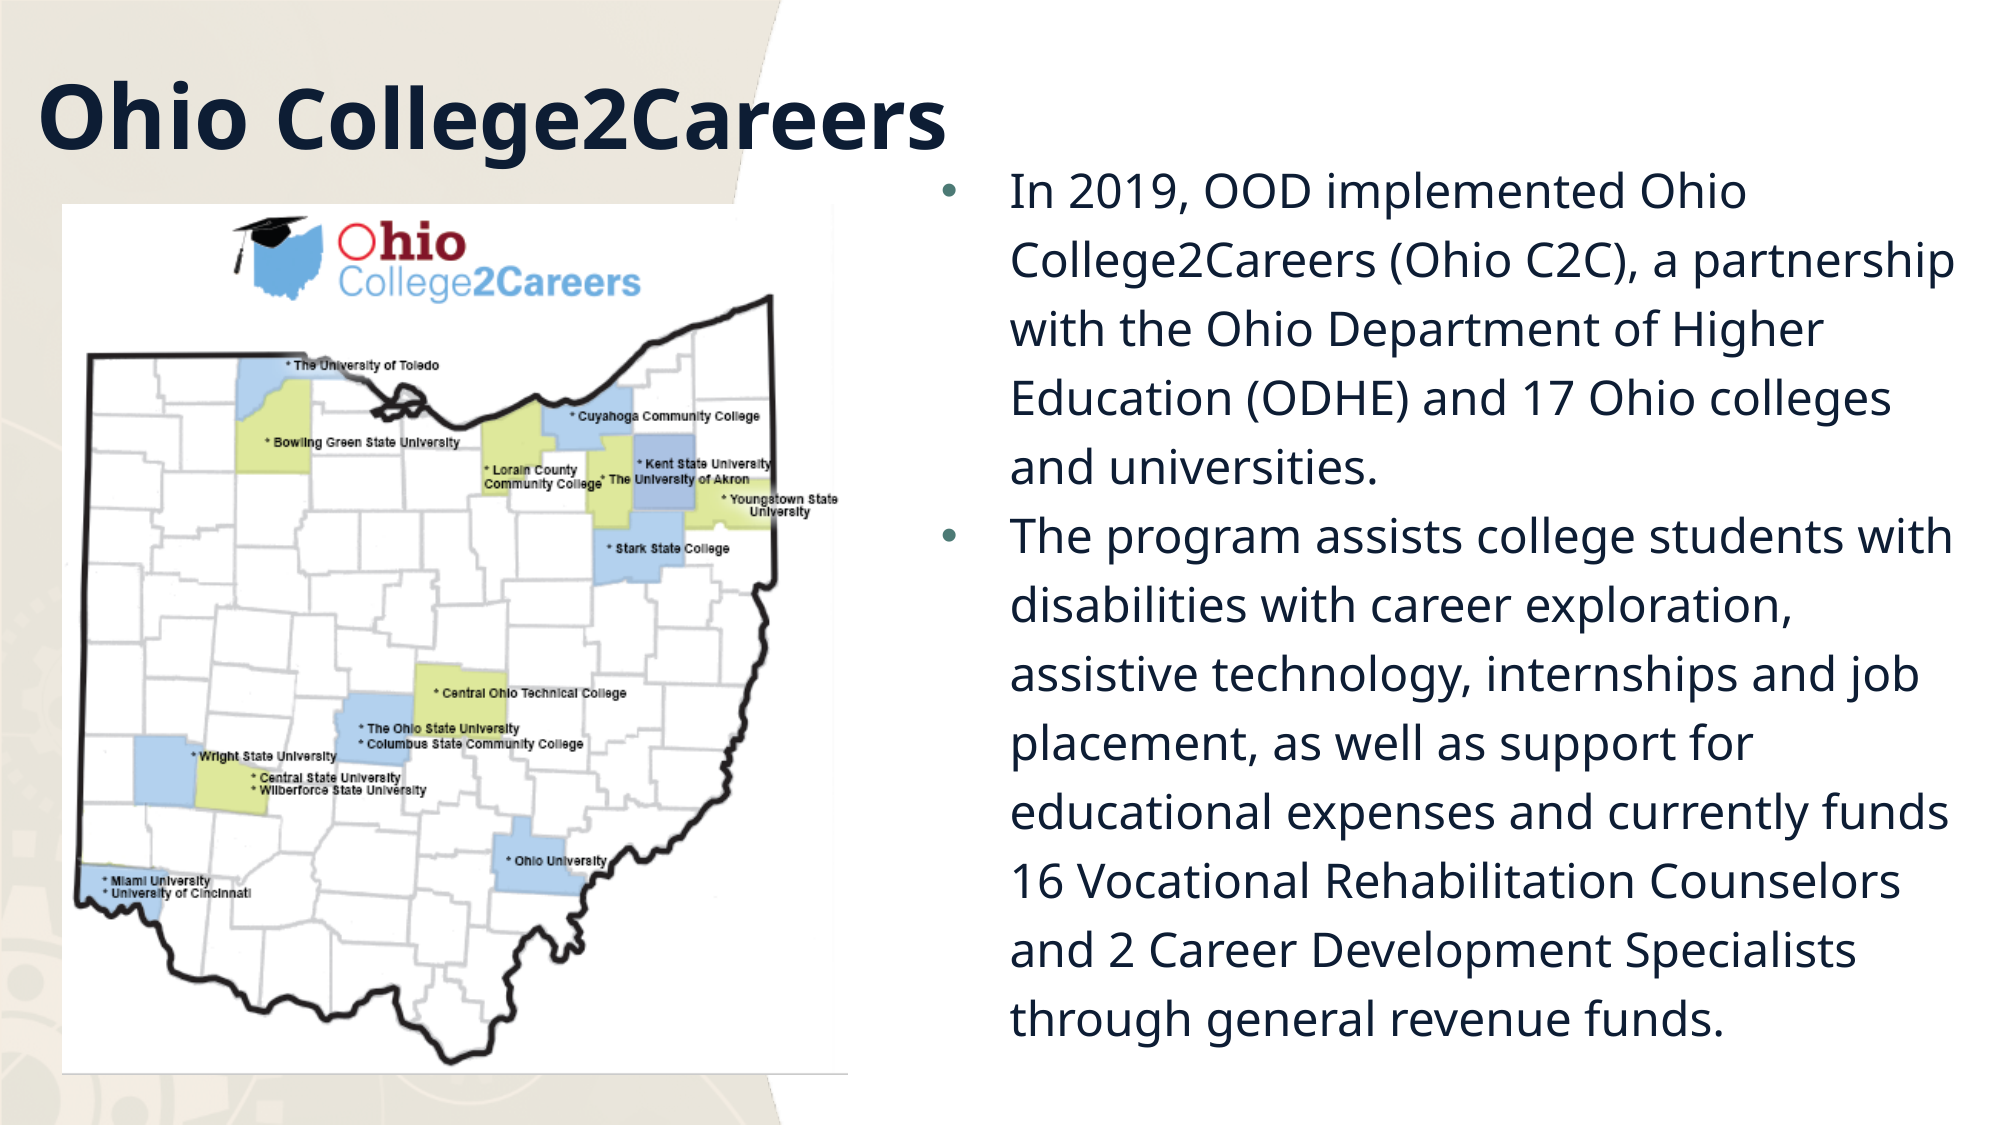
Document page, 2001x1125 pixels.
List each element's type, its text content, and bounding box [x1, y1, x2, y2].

text_box Ohio College2Careers [21, 50, 984, 176]
picture [62, 176, 1346, 1125]
title In 2019, OOD implemented Ohio College2Careers (Ohio C2C), a partnership with the Ohio Department of Higher Education (ODHE) and 17 Ohio colleges and universities. The program assists college students with disabilities with career exploration, assistive technology, internships and job placement, as well as support for educational expenses and currently funds 16 Vocational Rehabilitation Counselors and 2 Career Development Specialists through general revenue funds. [919, 142, 1983, 547]
picture [680, 0, 1346, 142]
